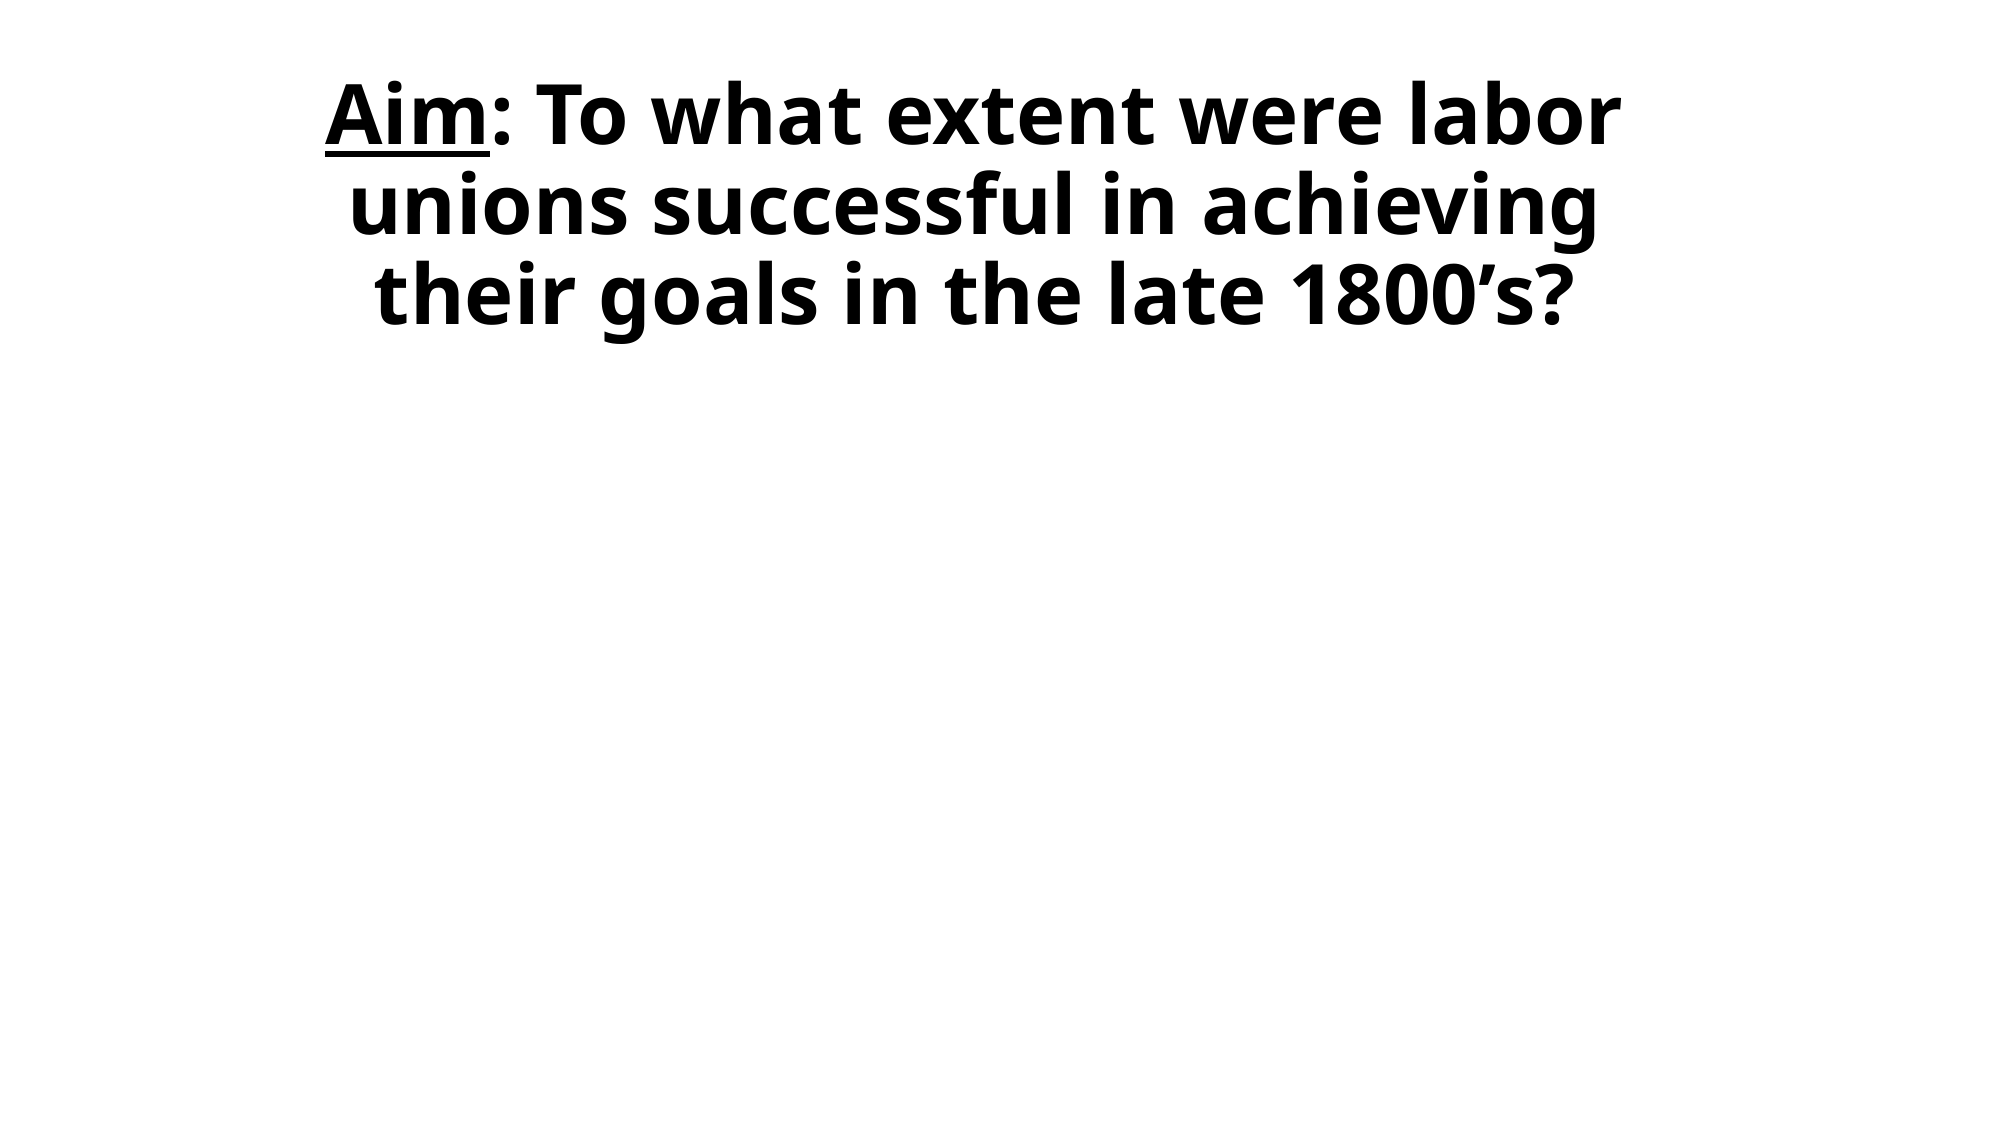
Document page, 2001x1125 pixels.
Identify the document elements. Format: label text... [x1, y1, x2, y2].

title Aim: To what extent were labor unions successful in achieving their goals in the late 1800’s? [275, 24, 1675, 350]
